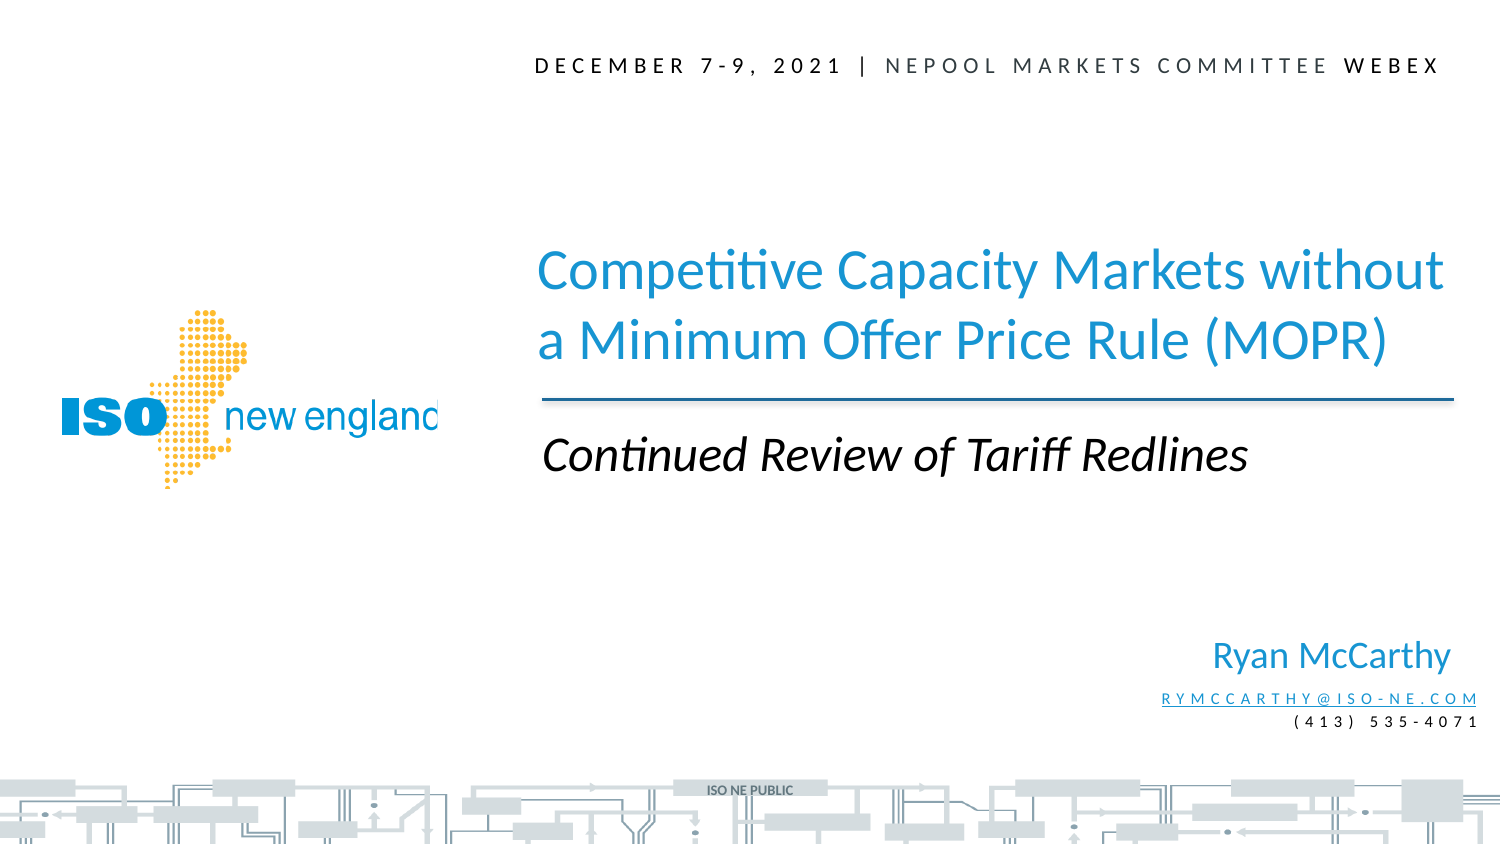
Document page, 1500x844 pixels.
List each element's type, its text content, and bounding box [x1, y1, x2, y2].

list Competitive Capacity Markets without a Minimum Offer Price Rule (MOPR) [537, 174, 1450, 372]
picture [0, 773, 1500, 844]
list December 7-9, 2021 | NEPOOL markets Committee WEBex [412, 32, 1452, 97]
list Ryan McCarthy [539, 629, 1452, 677]
list Continued Review of Tariff Redlines [542, 421, 1455, 529]
text_box rymccarthy@iso-ne.com (413) 535-4071 [1062, 684, 1439, 732]
